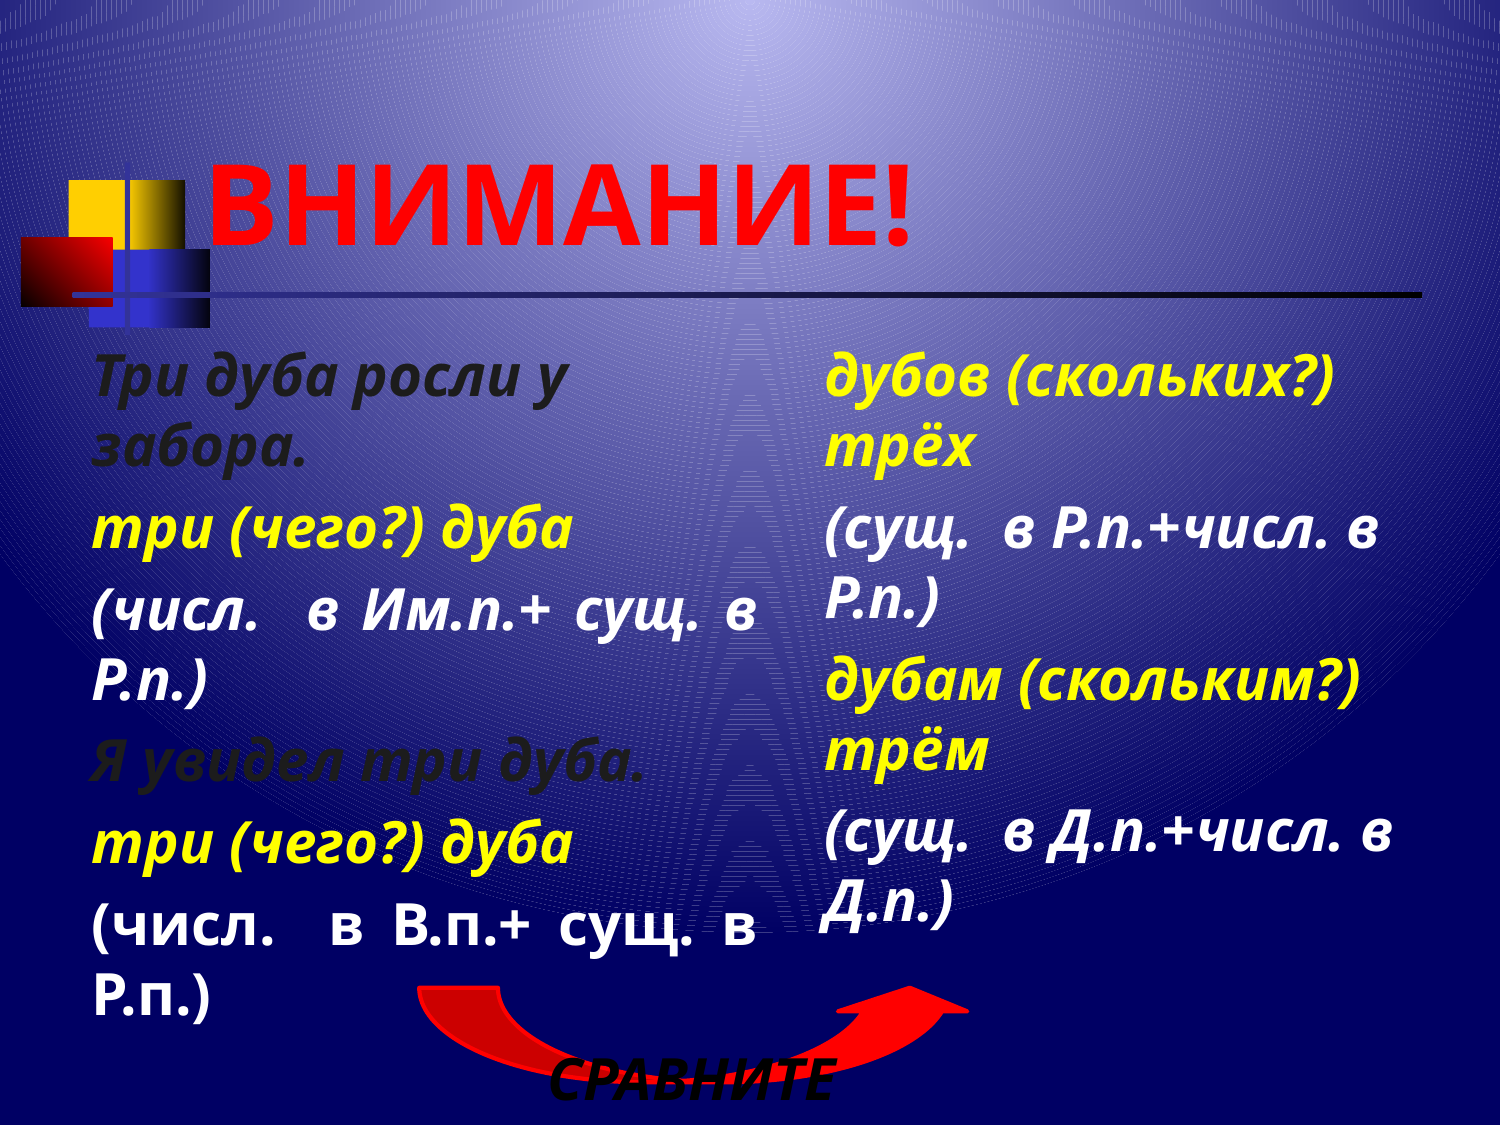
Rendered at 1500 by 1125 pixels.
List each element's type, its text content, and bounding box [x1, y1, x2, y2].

text_box [835, 985, 970, 1053]
list дубов (скольких?) трёх (сущ. в Р.п.+числ. в Р.п.) дубам (скольким?) трём (сущ. в Д.п.+числ. в Д.п.) [809, 331, 1469, 1006]
title ВНИМАНИЕ! [188, 35, 1468, 275]
text_box [417, 985, 531, 1059]
text_box СРАВНИТЕ [490, 1034, 894, 1120]
list Три дуба росли у забора. три (чего?) дуба (числ. в Им.п.+ сущ. в Р.п.) Я увидел три дуба. три (чего?) дуба (числ. в В.п.+ сущ. в Р.п.) [76, 331, 774, 1059]
